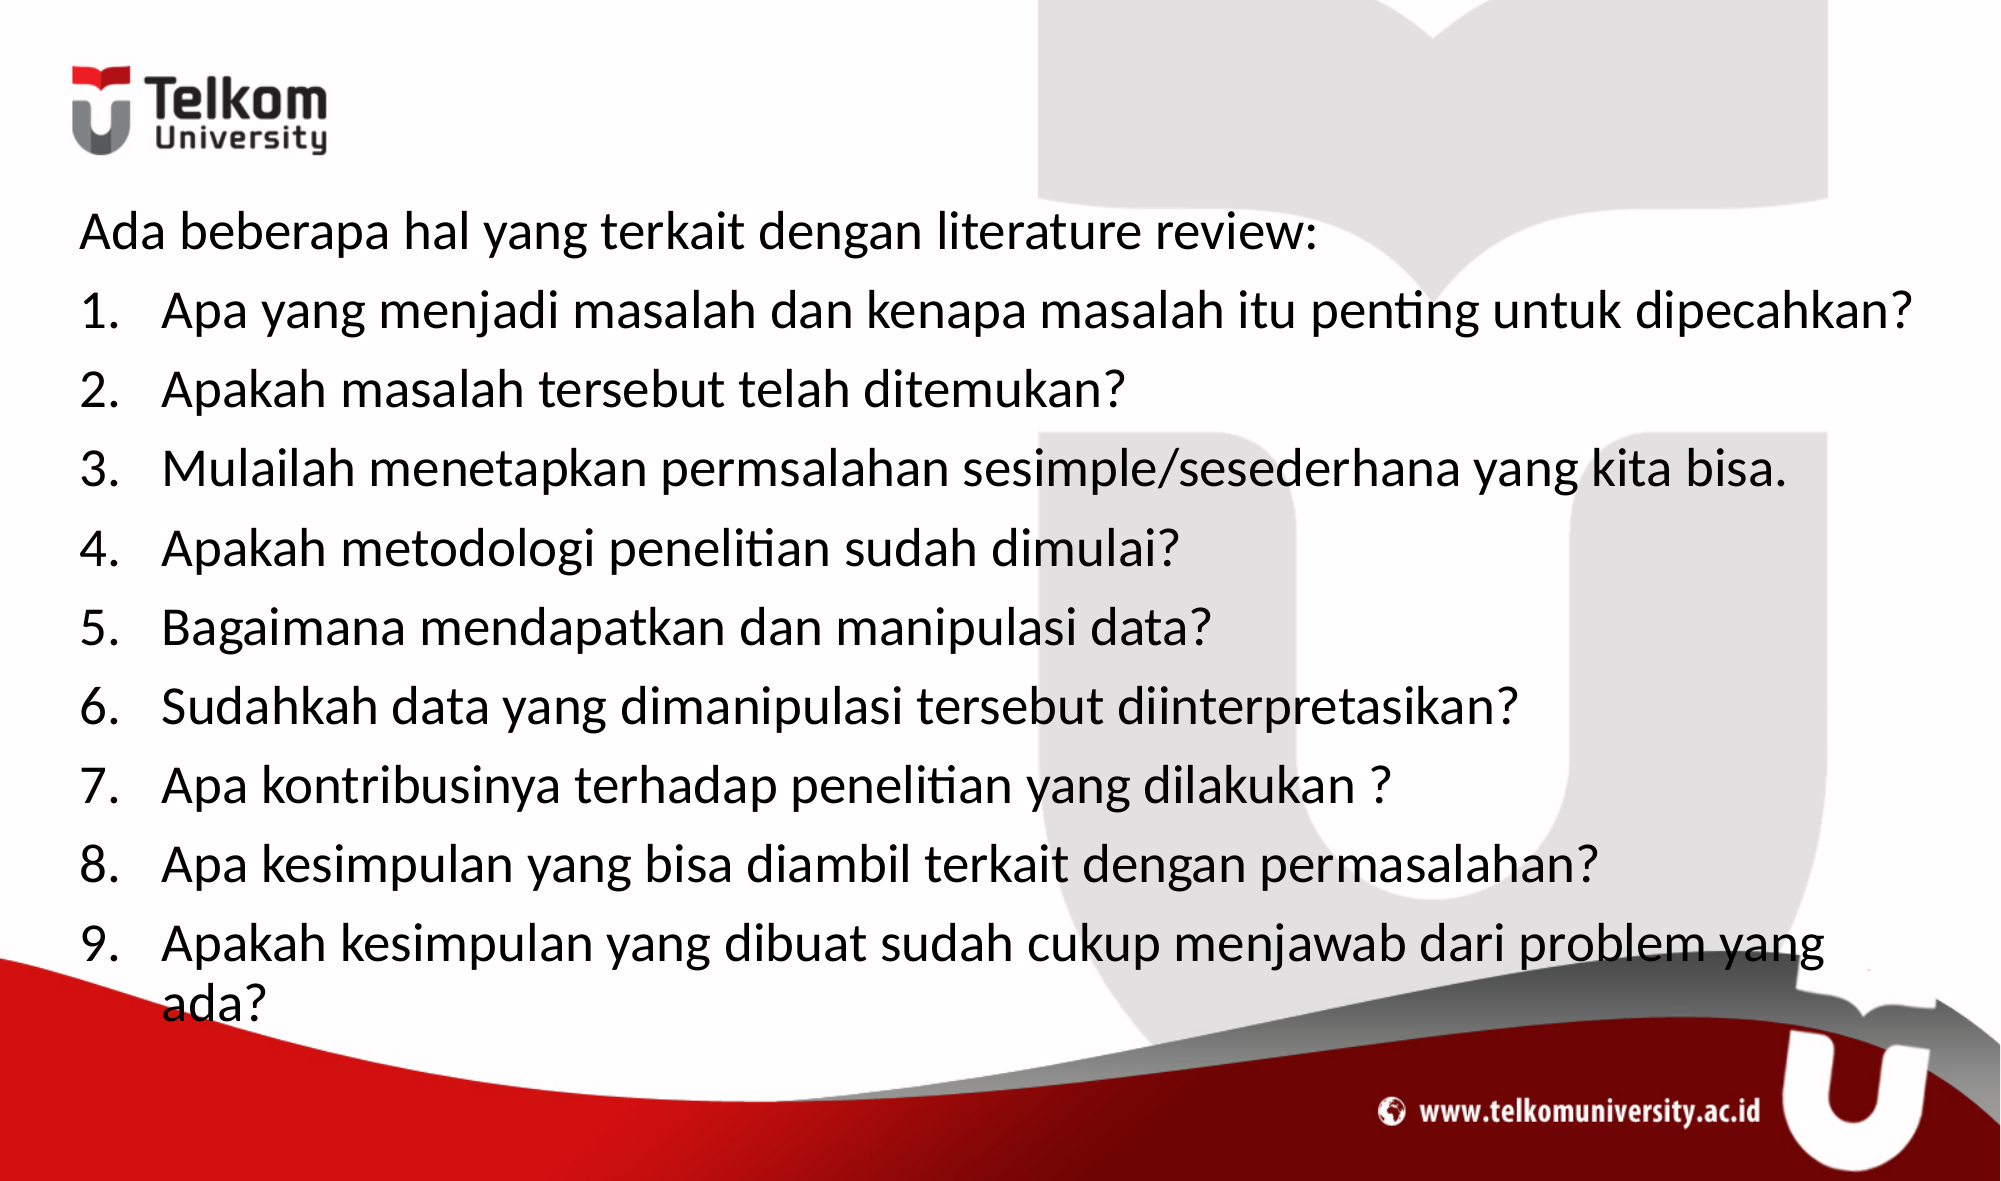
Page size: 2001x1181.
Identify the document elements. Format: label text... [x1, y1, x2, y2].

list Ada beberapa hal yang terkait dengan literature review: Apa yang menjadi masalah dan kenapa masalah itu penting untuk dipecahkan? Apakah masalah tersebut telah ditemukan? Mulailah menetapkan permsalahan sesimple/sesederhana yang kita bisa. Apakah metodologi penelitian sudah dimulai? Bagaimana mendapatkan dan manipulasi data? Sudahkah data yang dimanipulasi tersebut diinterpretasikan? Apa kontribusinya terhadap penelitian yang dilakukan ? Apa kesimpulan yang bisa diambil terkait dengan permasalahan? Apakah kesimpulan yang dibuat sudah cukup menjawab dari problem yang ada? [64, 194, 1943, 1064]
picture [0, 0, 2001, 1181]
